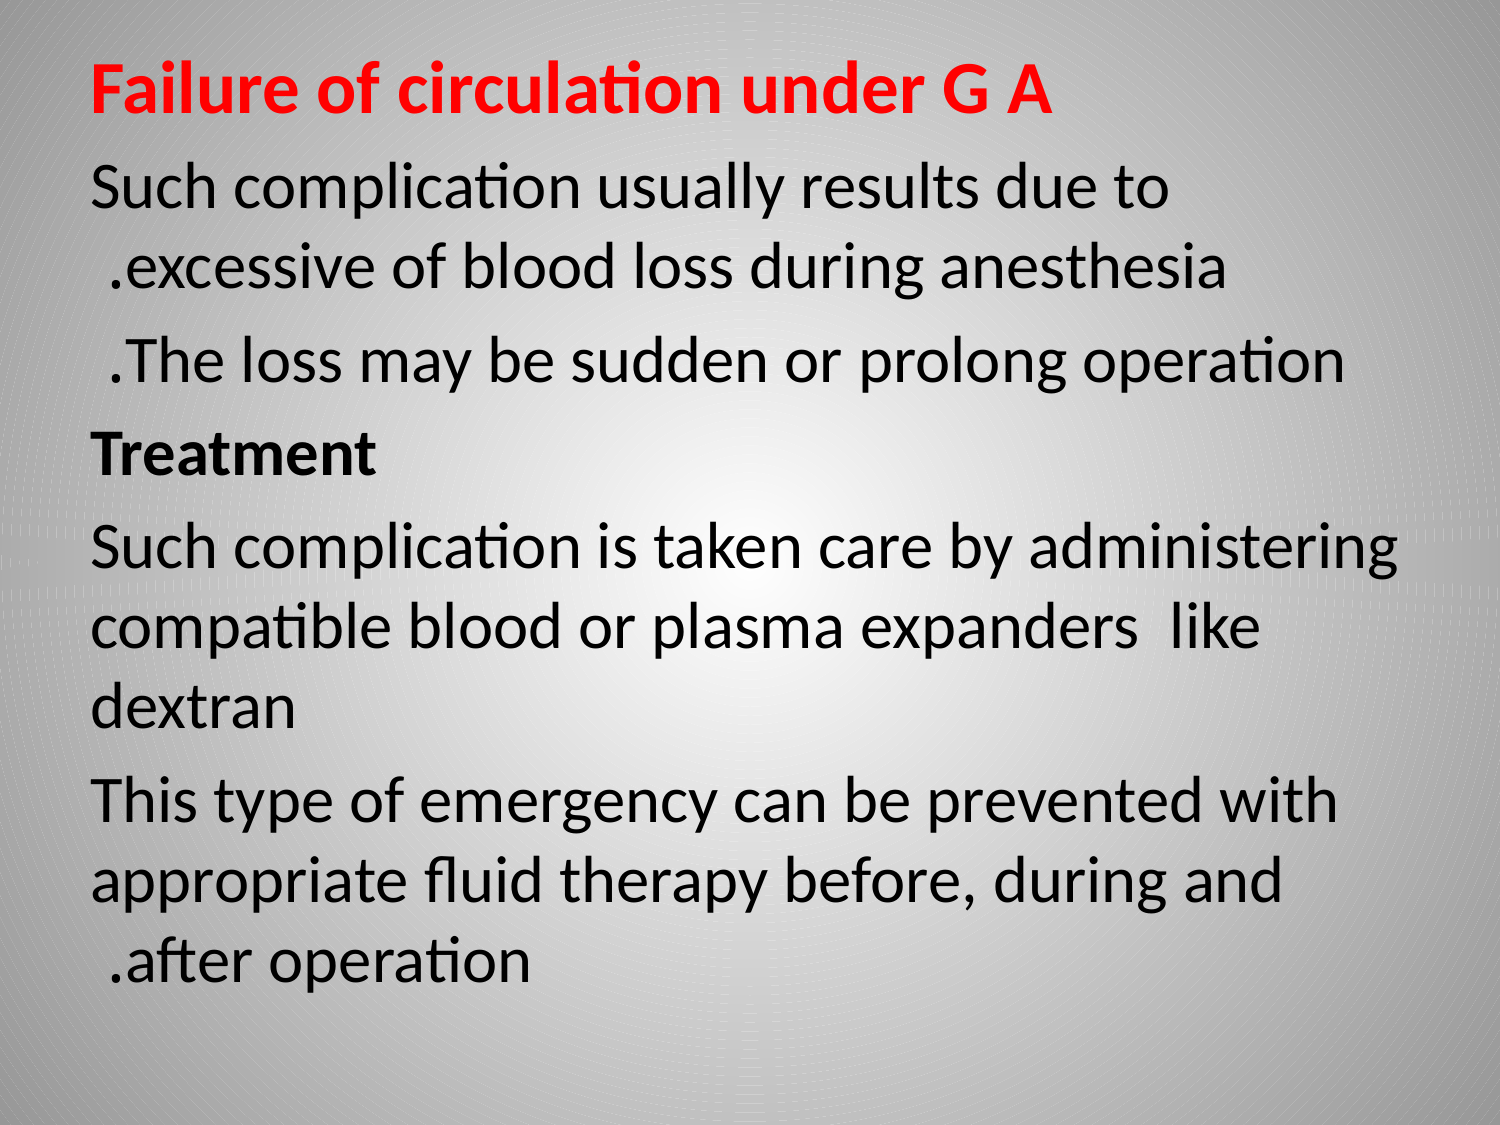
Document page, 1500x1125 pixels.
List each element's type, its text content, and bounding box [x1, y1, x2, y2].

list Failure of circulation under G A Such complication usually results due to excessive of blood loss during anesthesia. The loss may be sudden or prolong operation. Treatment Such complication is taken care by administering compatible blood or plasma expanders like dextran This type of emergency can be prevented with appropriate fluid therapy before, during and after operation. [75, 30, 1425, 1071]
